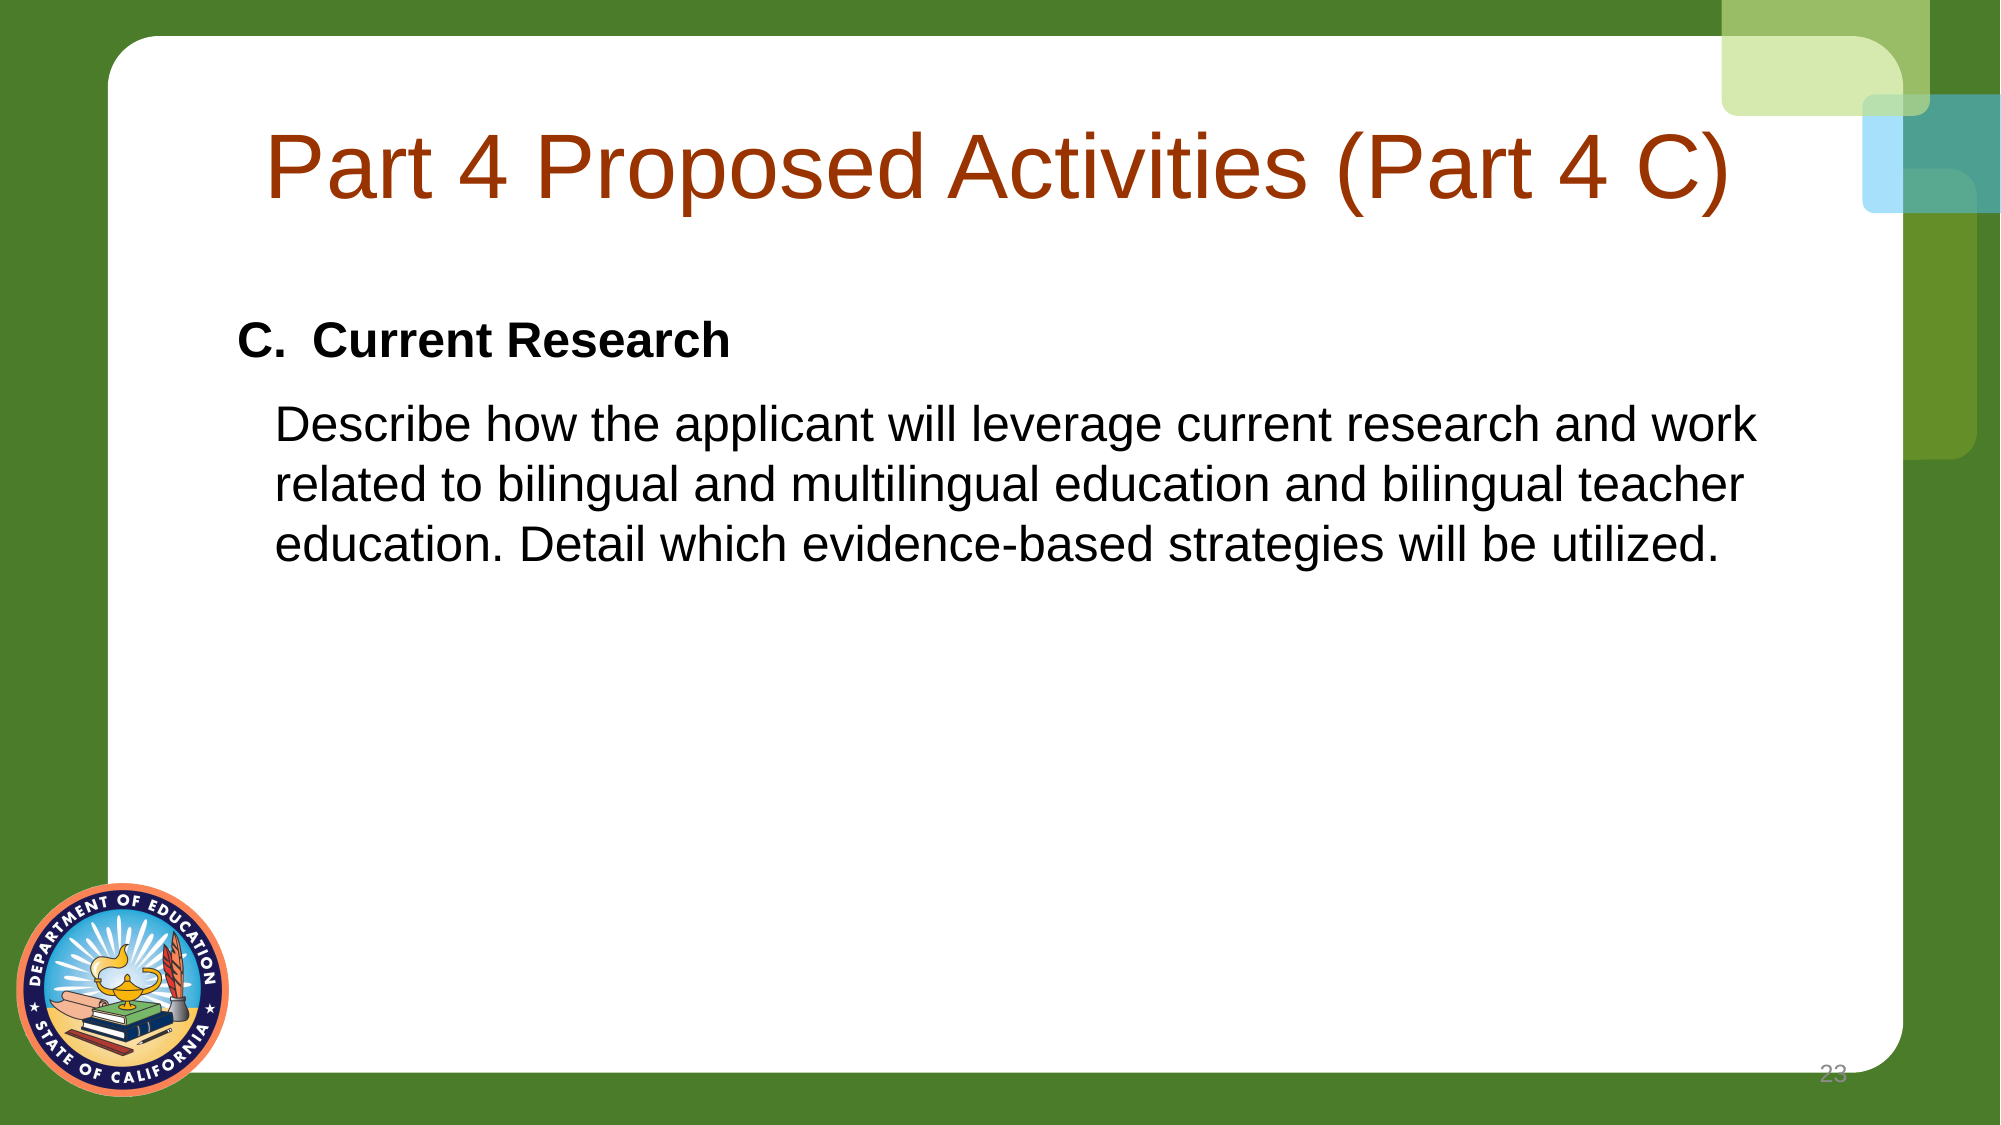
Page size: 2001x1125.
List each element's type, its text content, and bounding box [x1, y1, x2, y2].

list Current Research Describe how the applicant will leverage current research and work related to bilingual and multilingual education and bilingual teacher education. Detail which evidence-based strategies will be utilized. [222, 299, 1778, 1014]
title Part 4 Proposed Activities (Part 4 C) [222, 59, 1778, 278]
picture [16, 883, 229, 1097]
slide_number 23 [1412, 1042, 1863, 1103]
